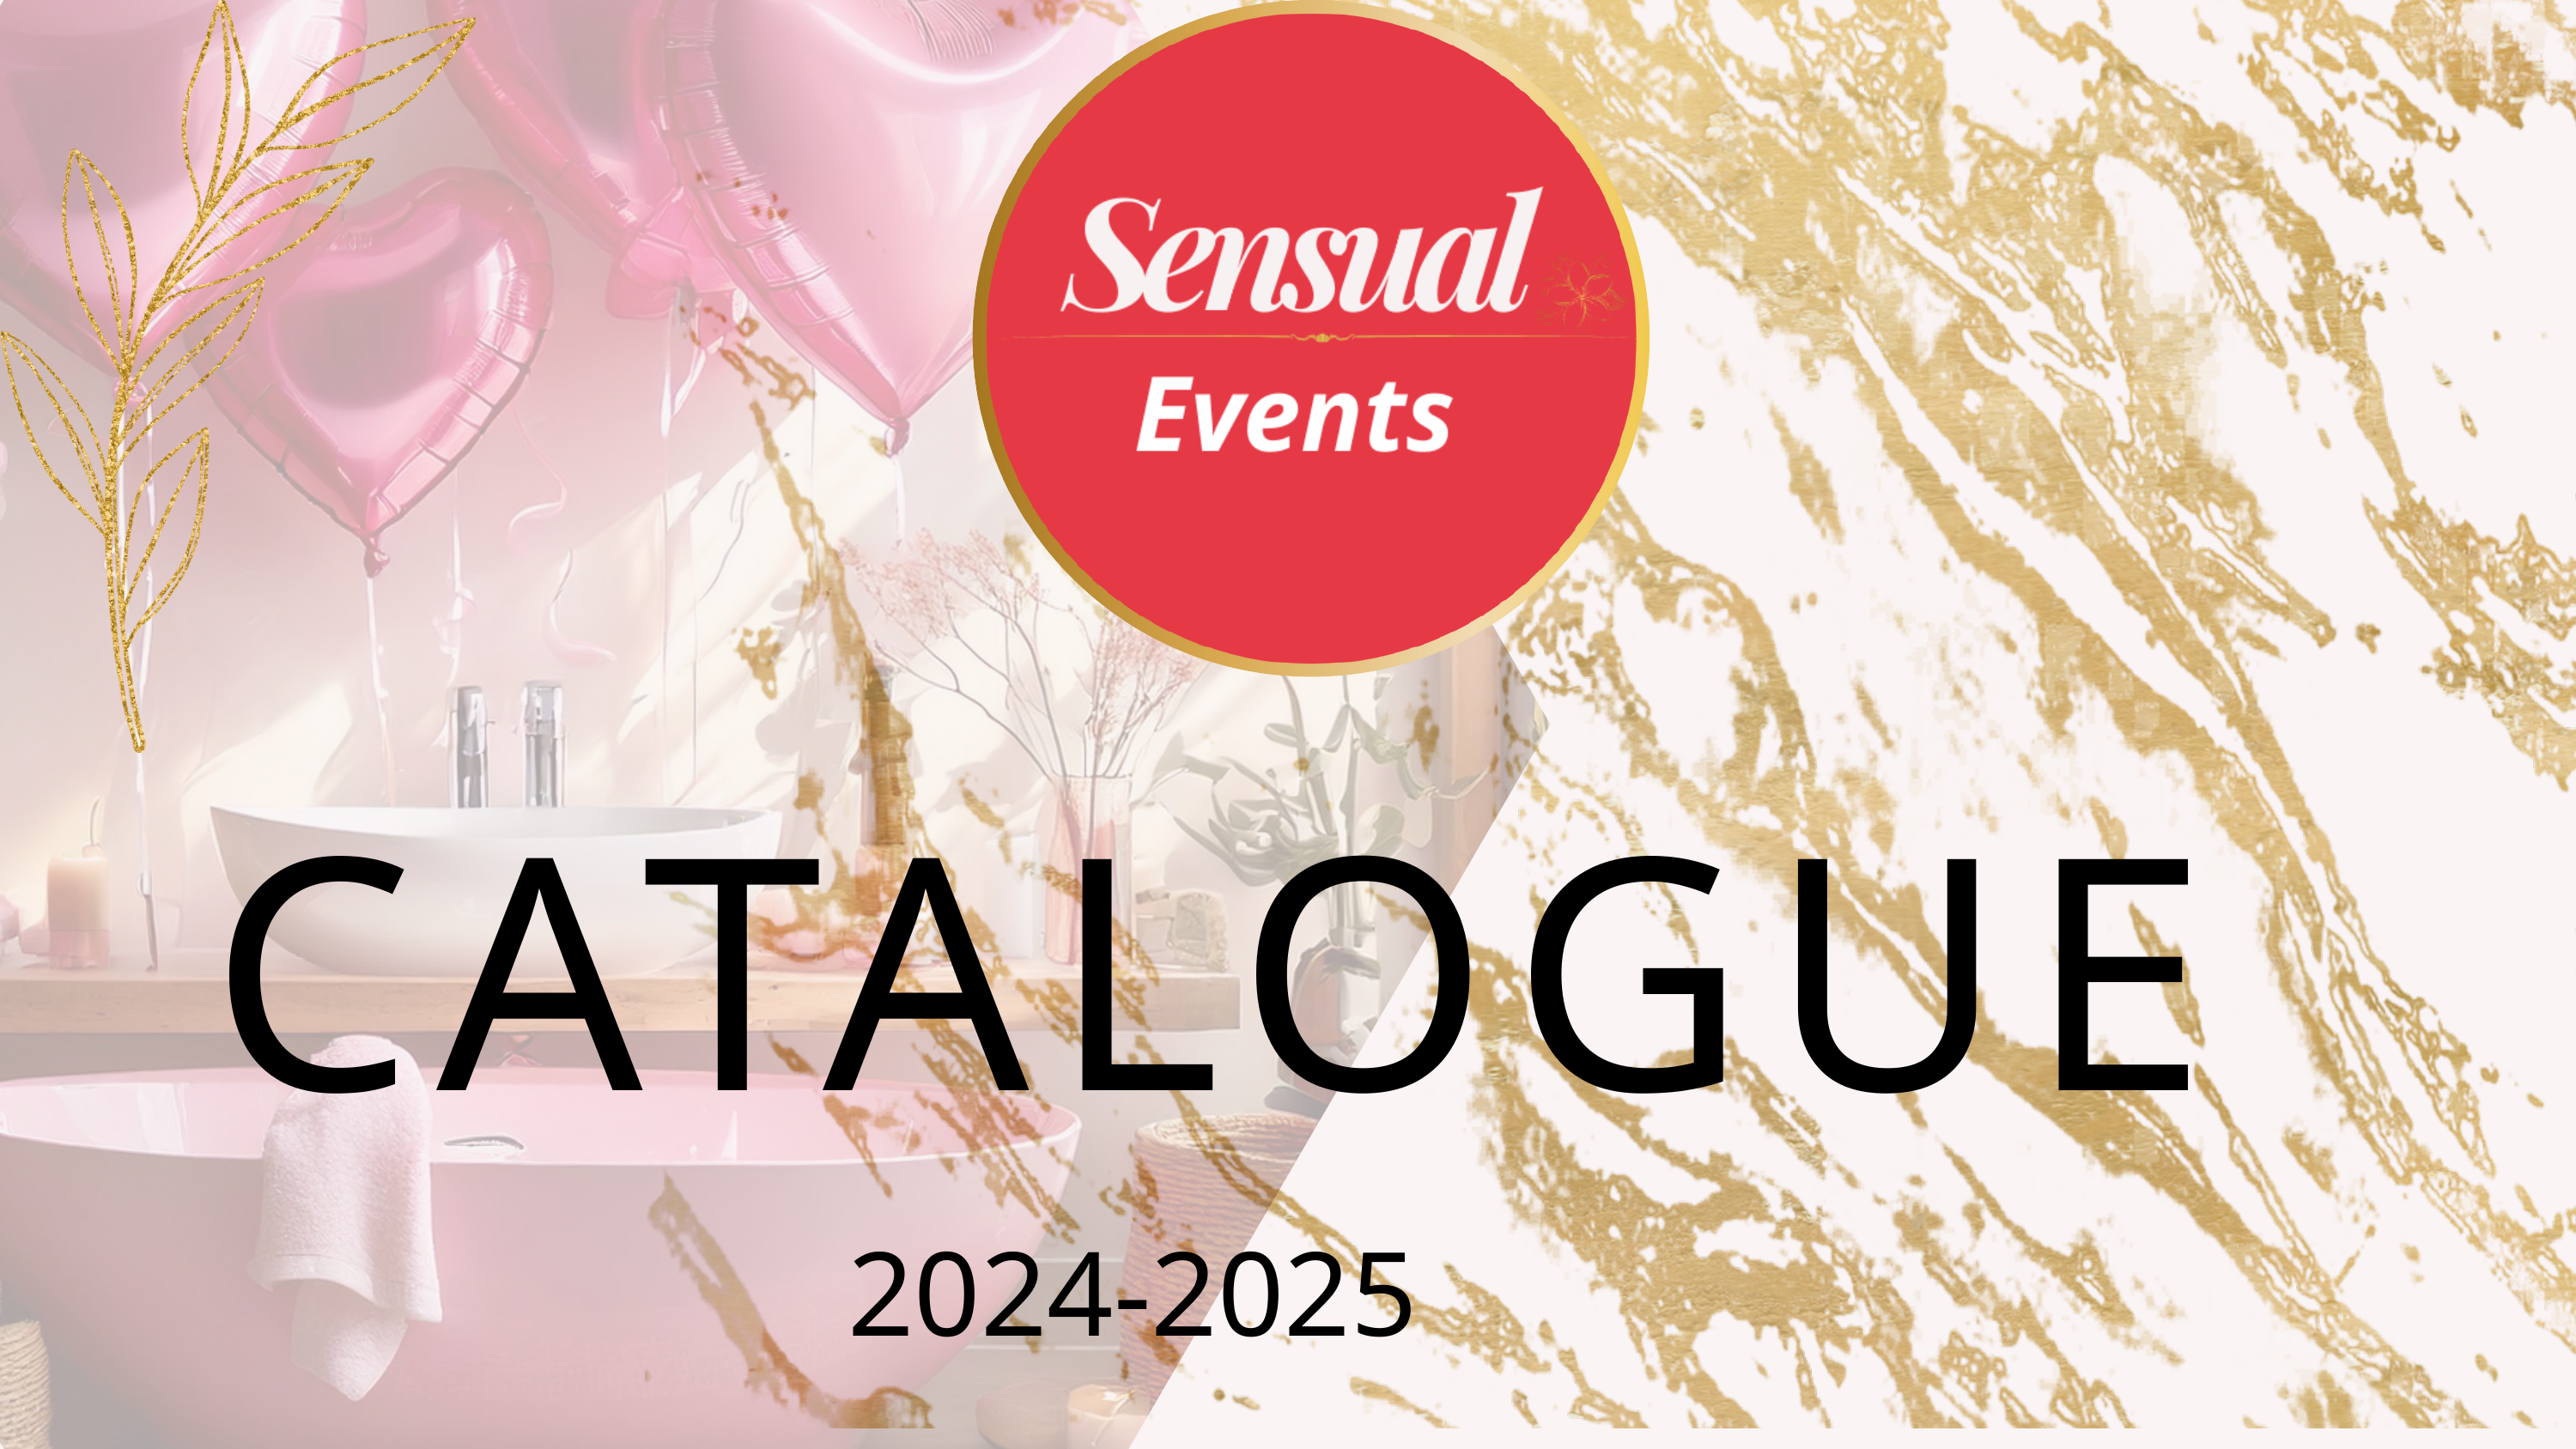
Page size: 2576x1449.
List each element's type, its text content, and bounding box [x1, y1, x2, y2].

text_box [1557, 0, 2576, 1428]
text_box CATALOGUE [1557, 702, 2366, 1155]
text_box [972, 0, 1650, 677]
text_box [0, 0, 1551, 1449]
text_box 2024-2025 [1557, 1196, 2121, 1360]
